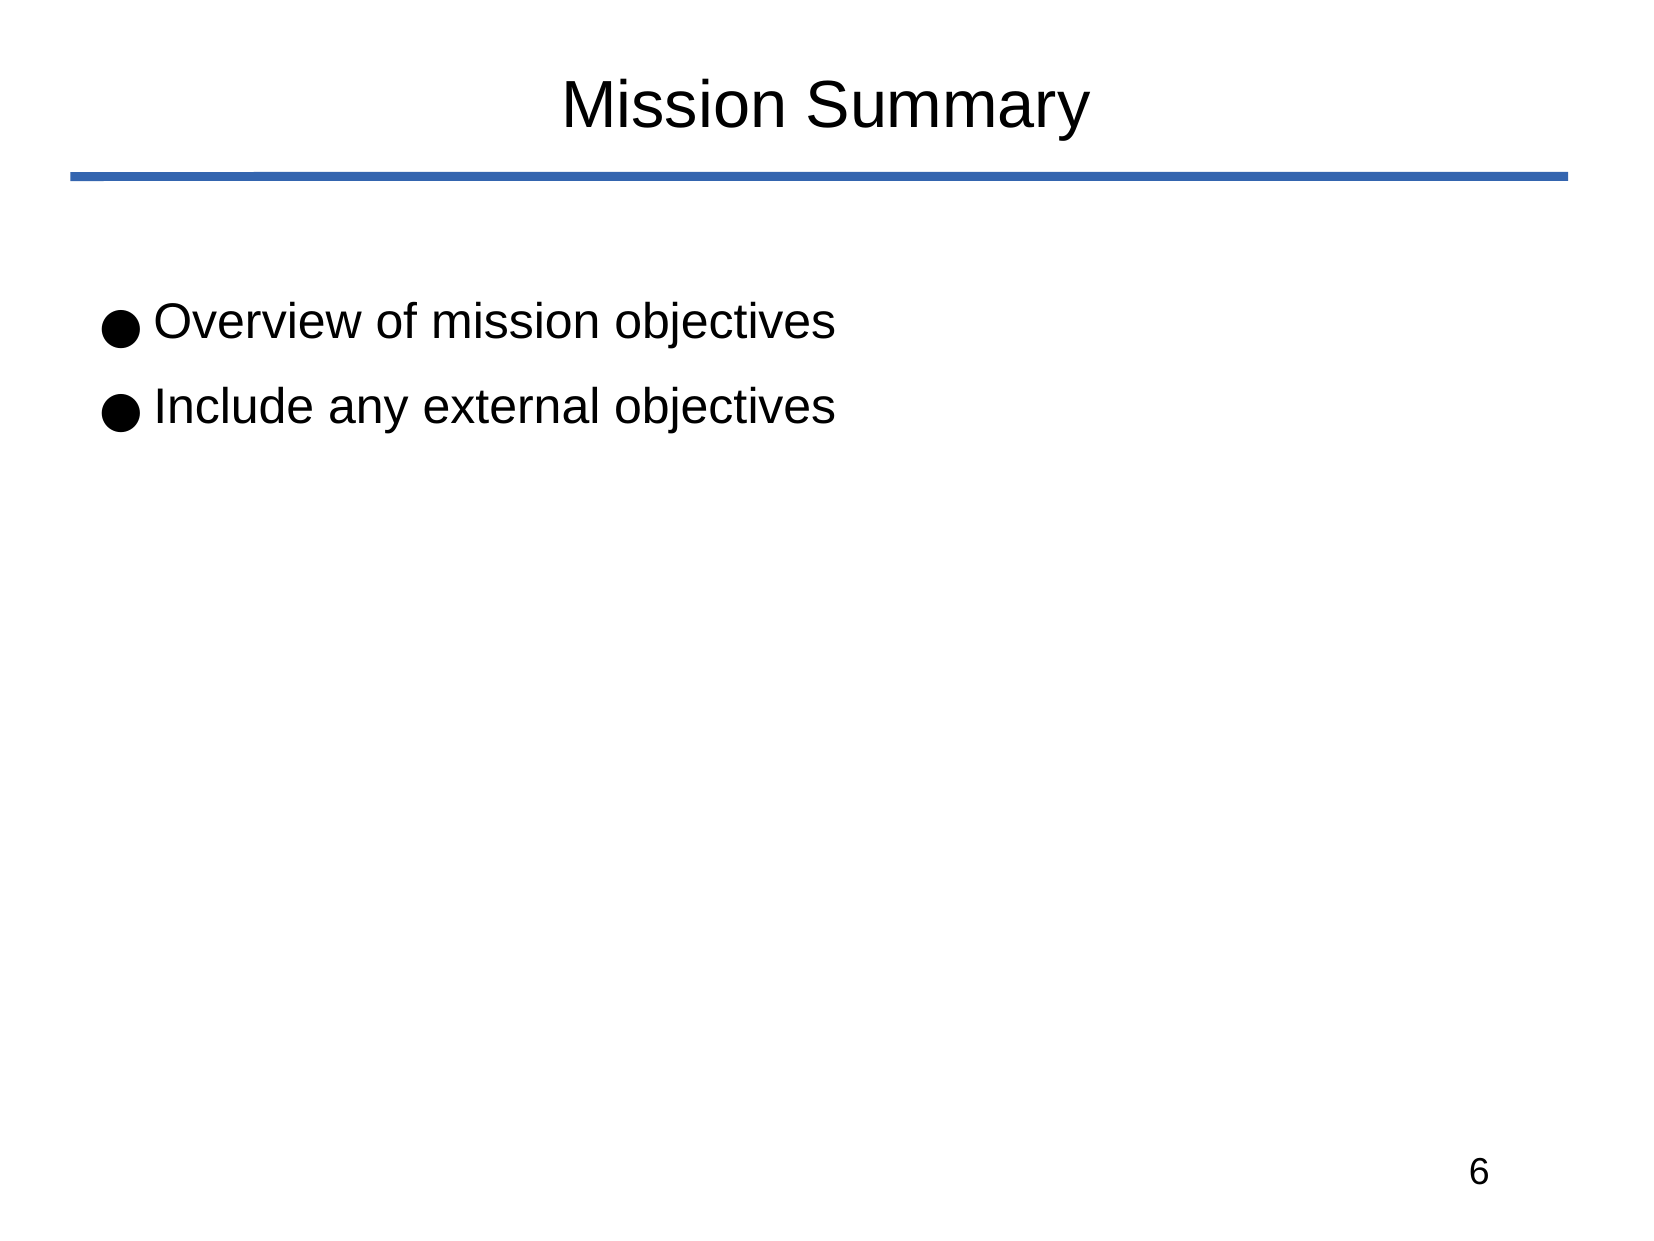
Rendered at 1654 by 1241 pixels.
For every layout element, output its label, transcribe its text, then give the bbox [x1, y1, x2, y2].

list Overview of mission objectives Include any external objectives [82, 290, 1570, 1109]
title Mission Summary [82, 49, 1570, 157]
slide_number ‹#› [1450, 1129, 1571, 1215]
